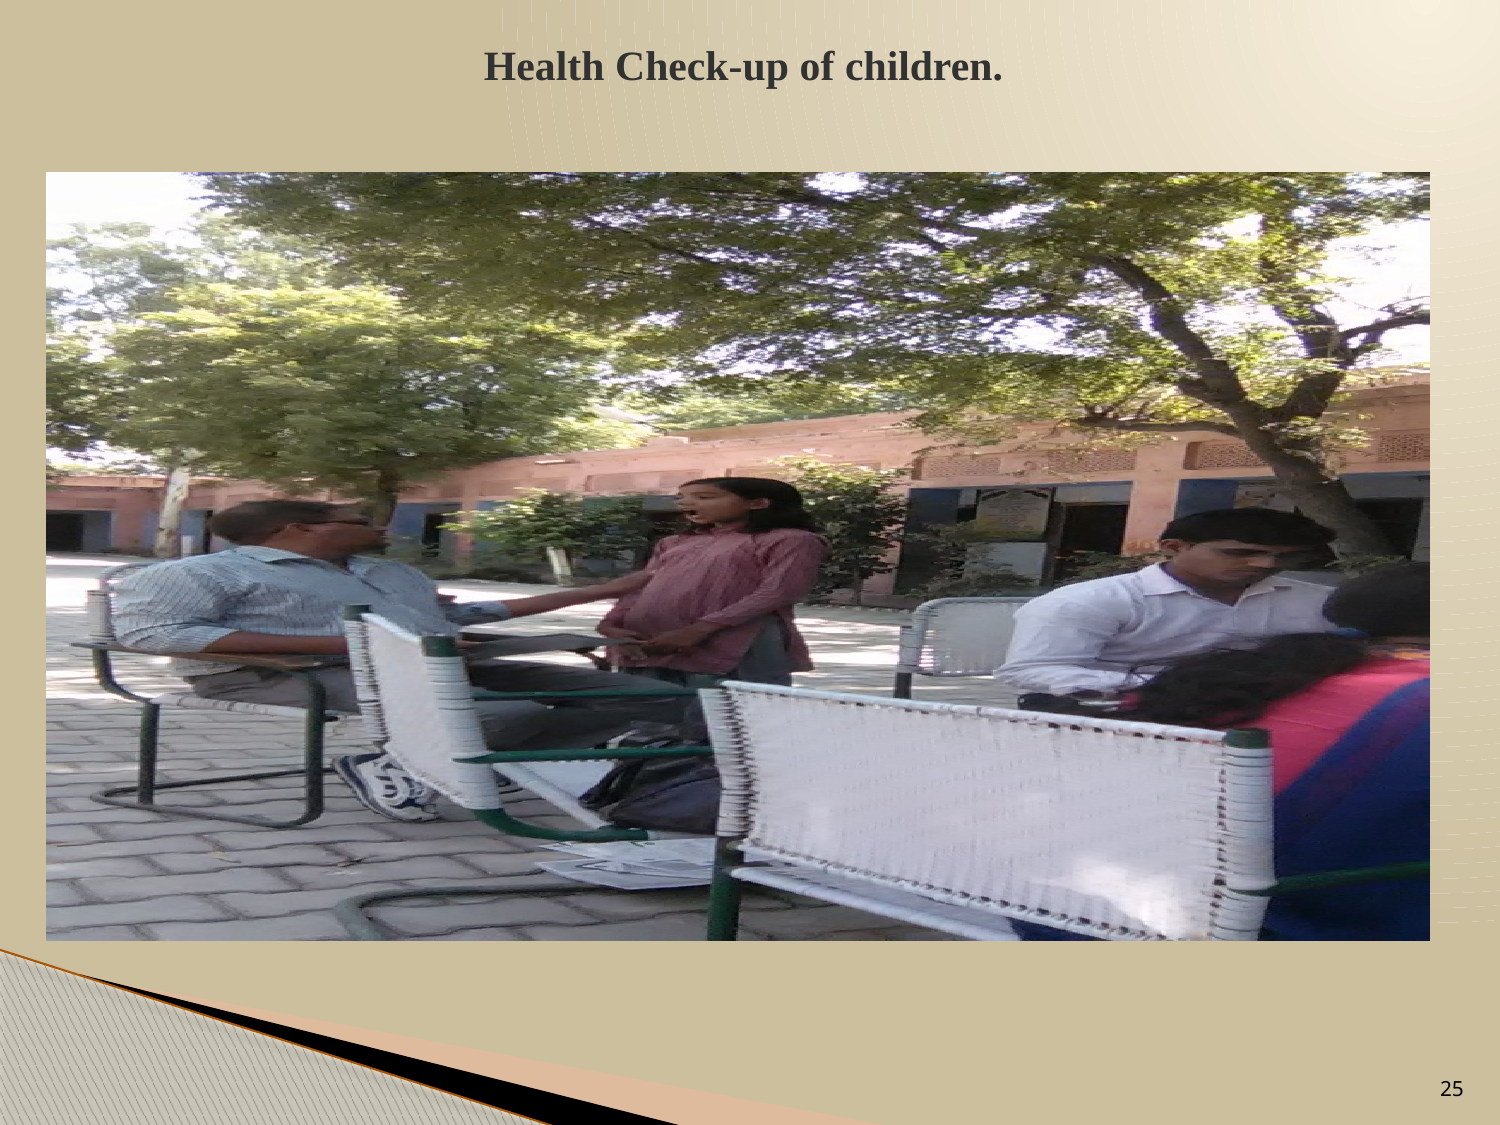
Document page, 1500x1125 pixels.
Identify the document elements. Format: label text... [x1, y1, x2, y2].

text_box Health Check-up of children. [74, 30, 1413, 114]
slide_number 25 [1418, 1051, 1479, 1112]
picture [46, 172, 1430, 941]
